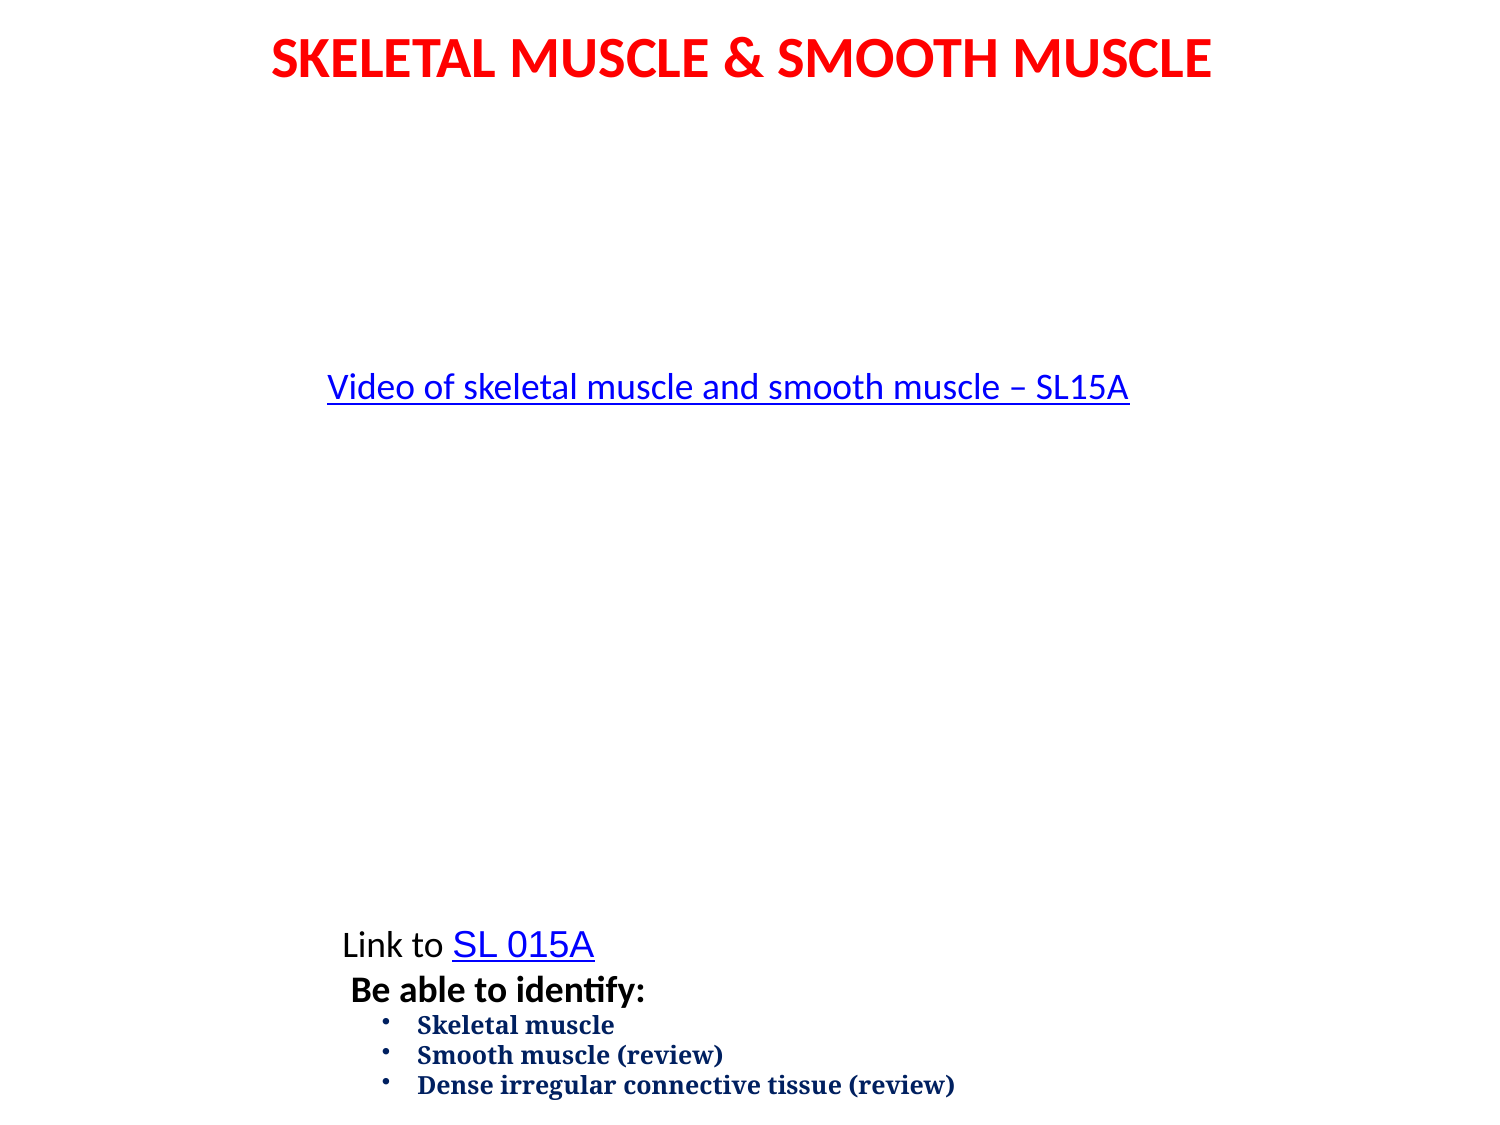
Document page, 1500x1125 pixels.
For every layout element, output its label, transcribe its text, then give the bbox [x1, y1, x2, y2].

text_box Video of skeletal muscle and smooth muscle – SL15A [312, 355, 1151, 415]
text_box Link to SL 015A Be able to identify: Skeletal muscle Smooth muscle (review) Dense irregular connective tissue (review) [327, 912, 1065, 1108]
text_box SKELETAL MUSCLE & SMOOTH MUSCLE [256, 11, 1228, 97]
